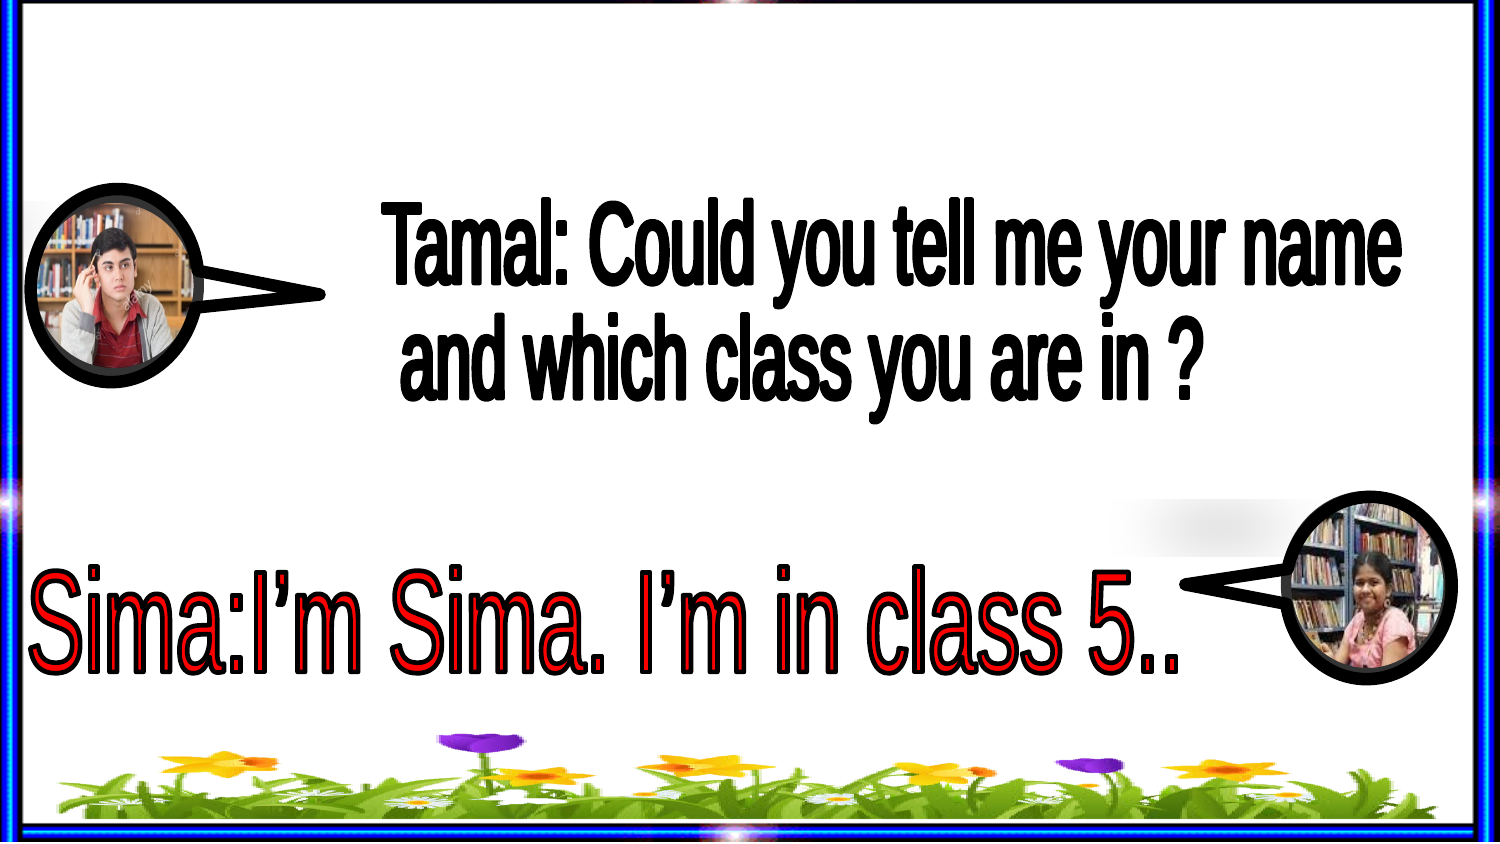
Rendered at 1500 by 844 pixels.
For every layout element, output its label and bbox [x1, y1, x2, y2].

picture [0, 0, 1500, 843]
text_box [29, 188, 199, 383]
text_box [1285, 495, 1452, 680]
